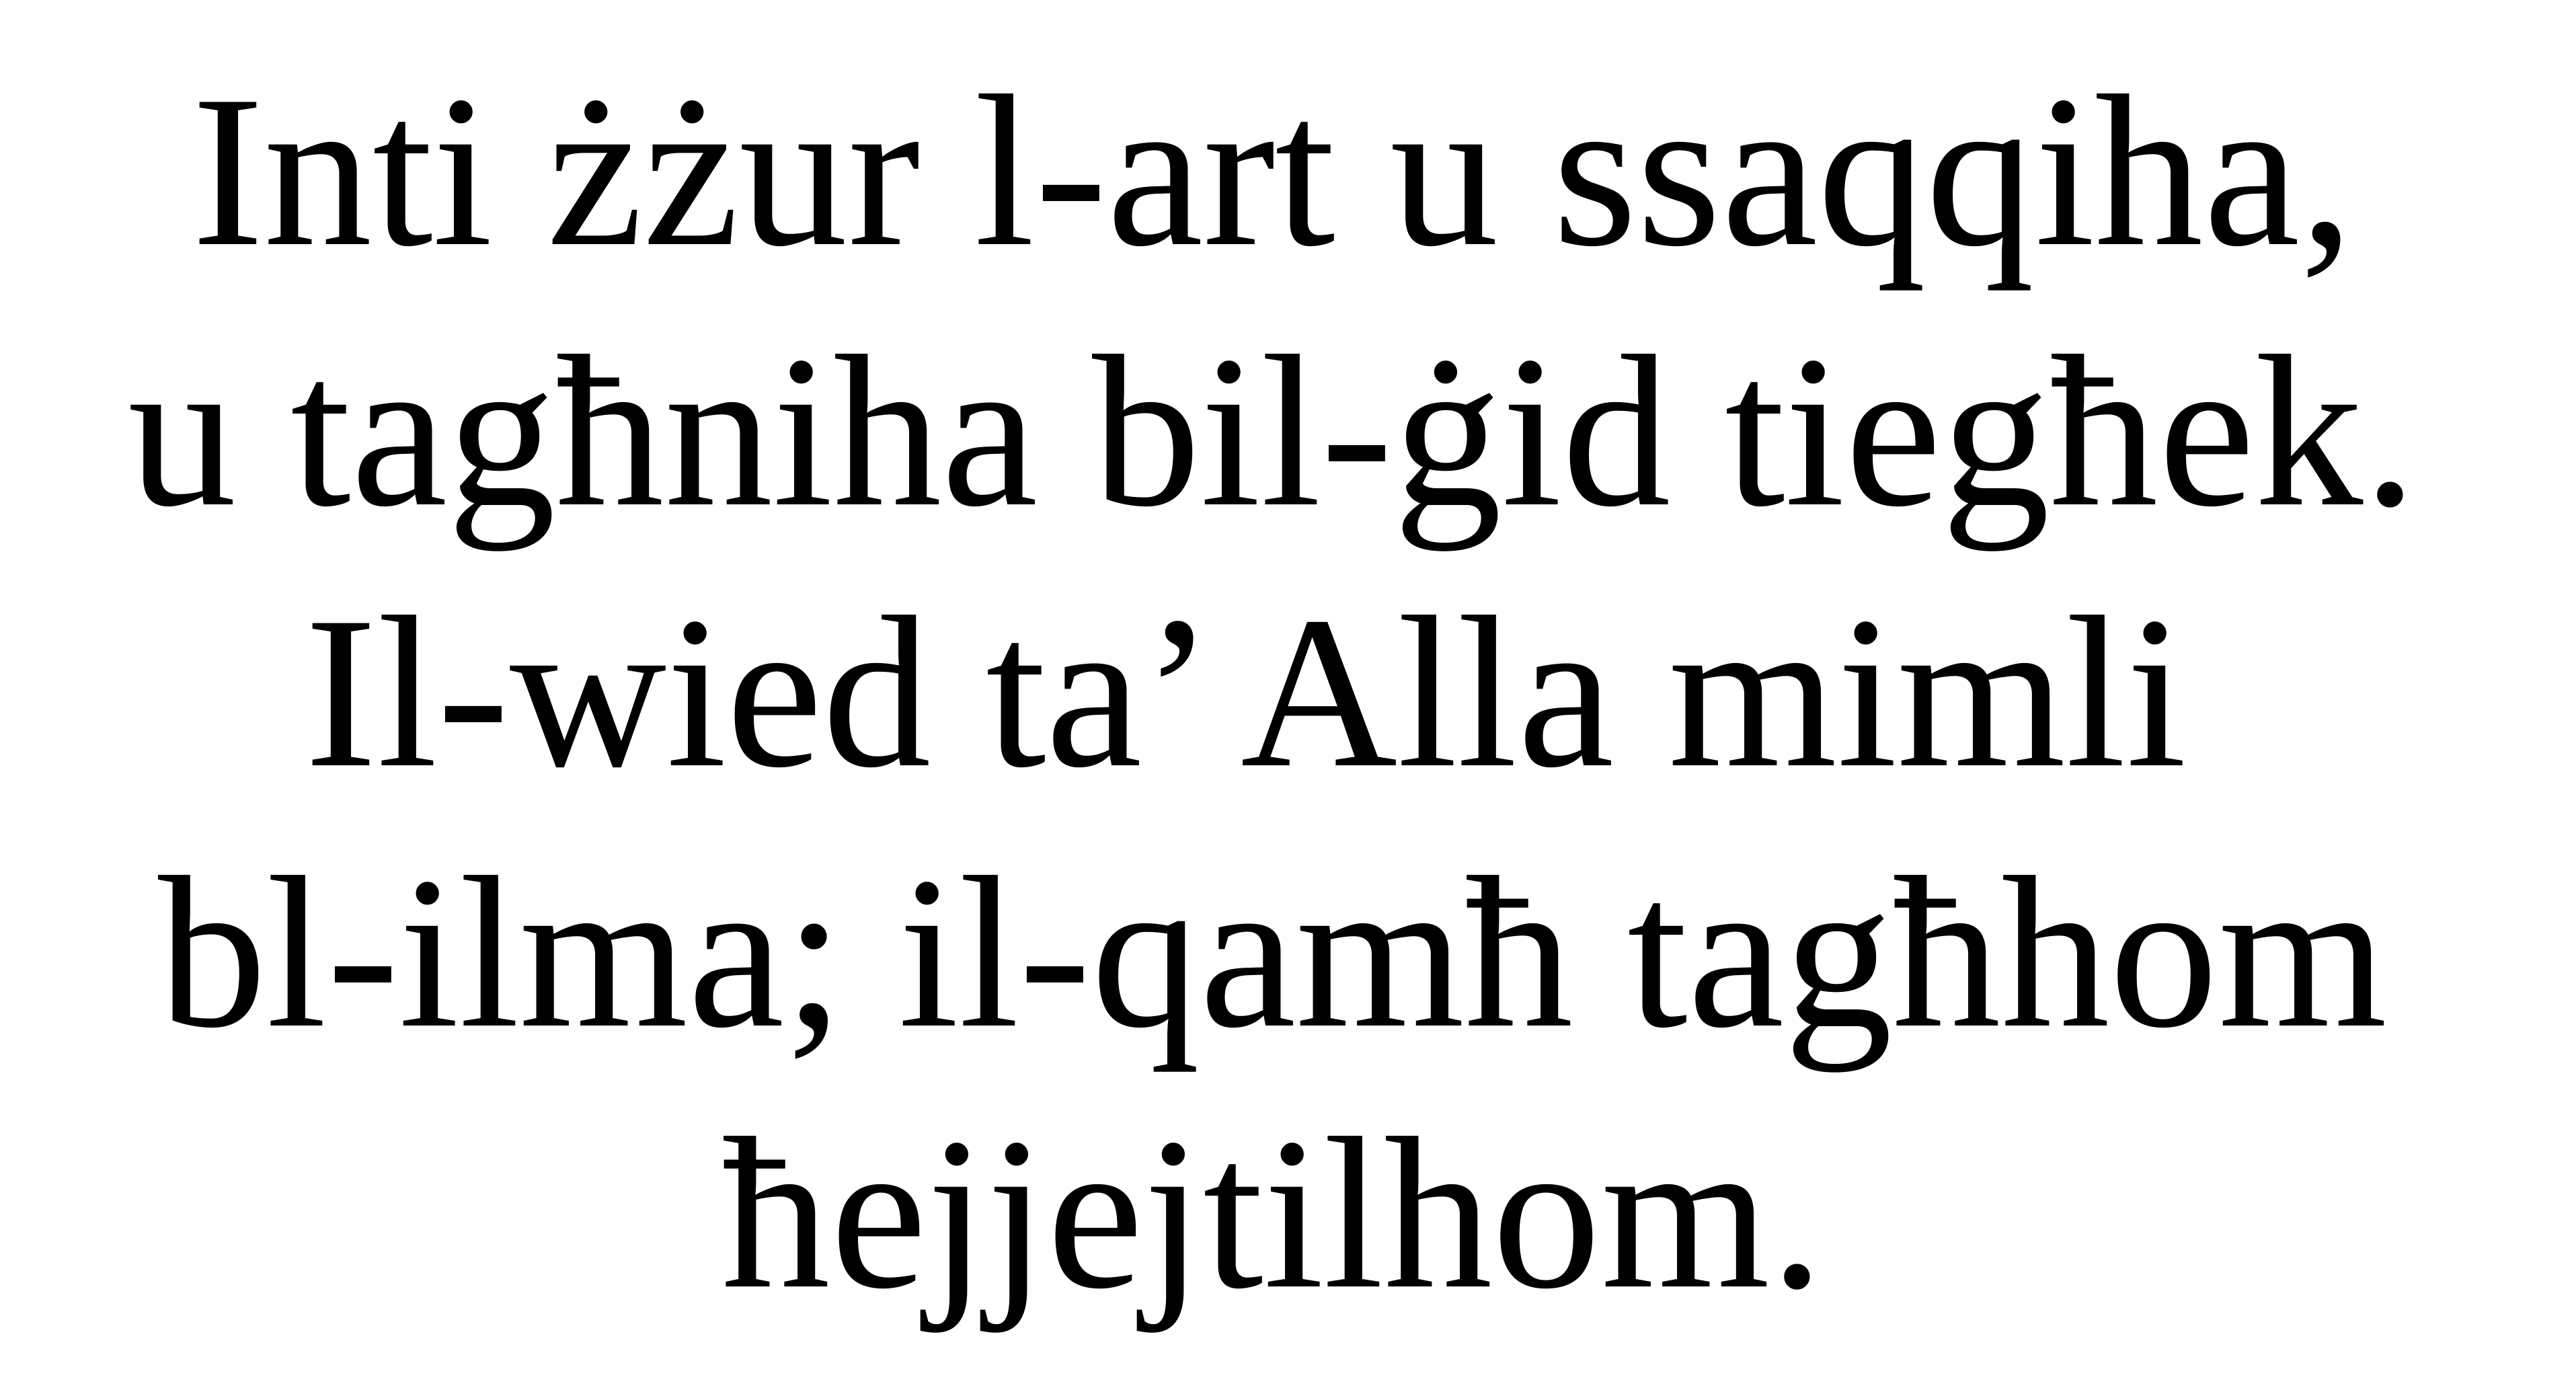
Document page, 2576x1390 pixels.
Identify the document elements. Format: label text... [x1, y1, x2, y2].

text_box Inti żżur l-art u ssaqqiha, u tagħniha bil-ġid tiegħek. Il-wied ta’ Alla mimli bl-ilma; il-qamħ tagħhom ħejjejtilhom. [33, 15, 2515, 1342]
